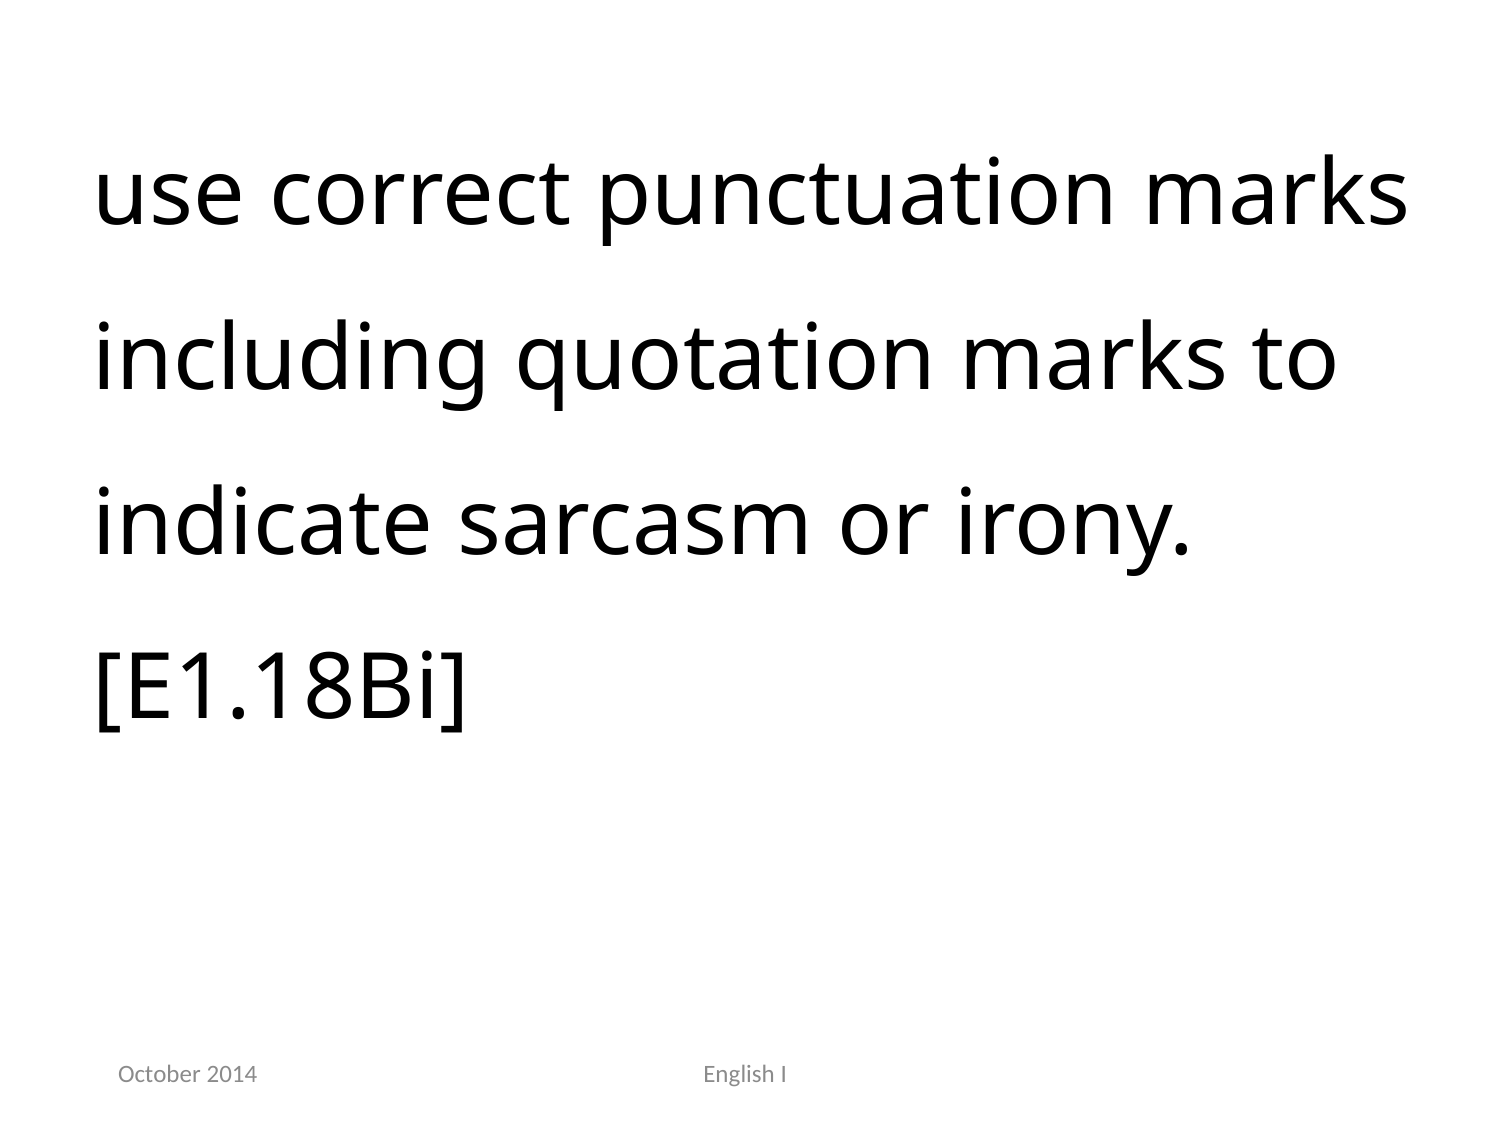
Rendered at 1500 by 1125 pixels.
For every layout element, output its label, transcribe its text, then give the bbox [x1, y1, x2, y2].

footer English I [492, 1042, 999, 1103]
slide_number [103, 1042, 441, 1103]
subtitle use correct punctuation marks including quotation marks to indicate sarcasm or irony.[E1.18Bi] [78, 70, 1429, 1014]
